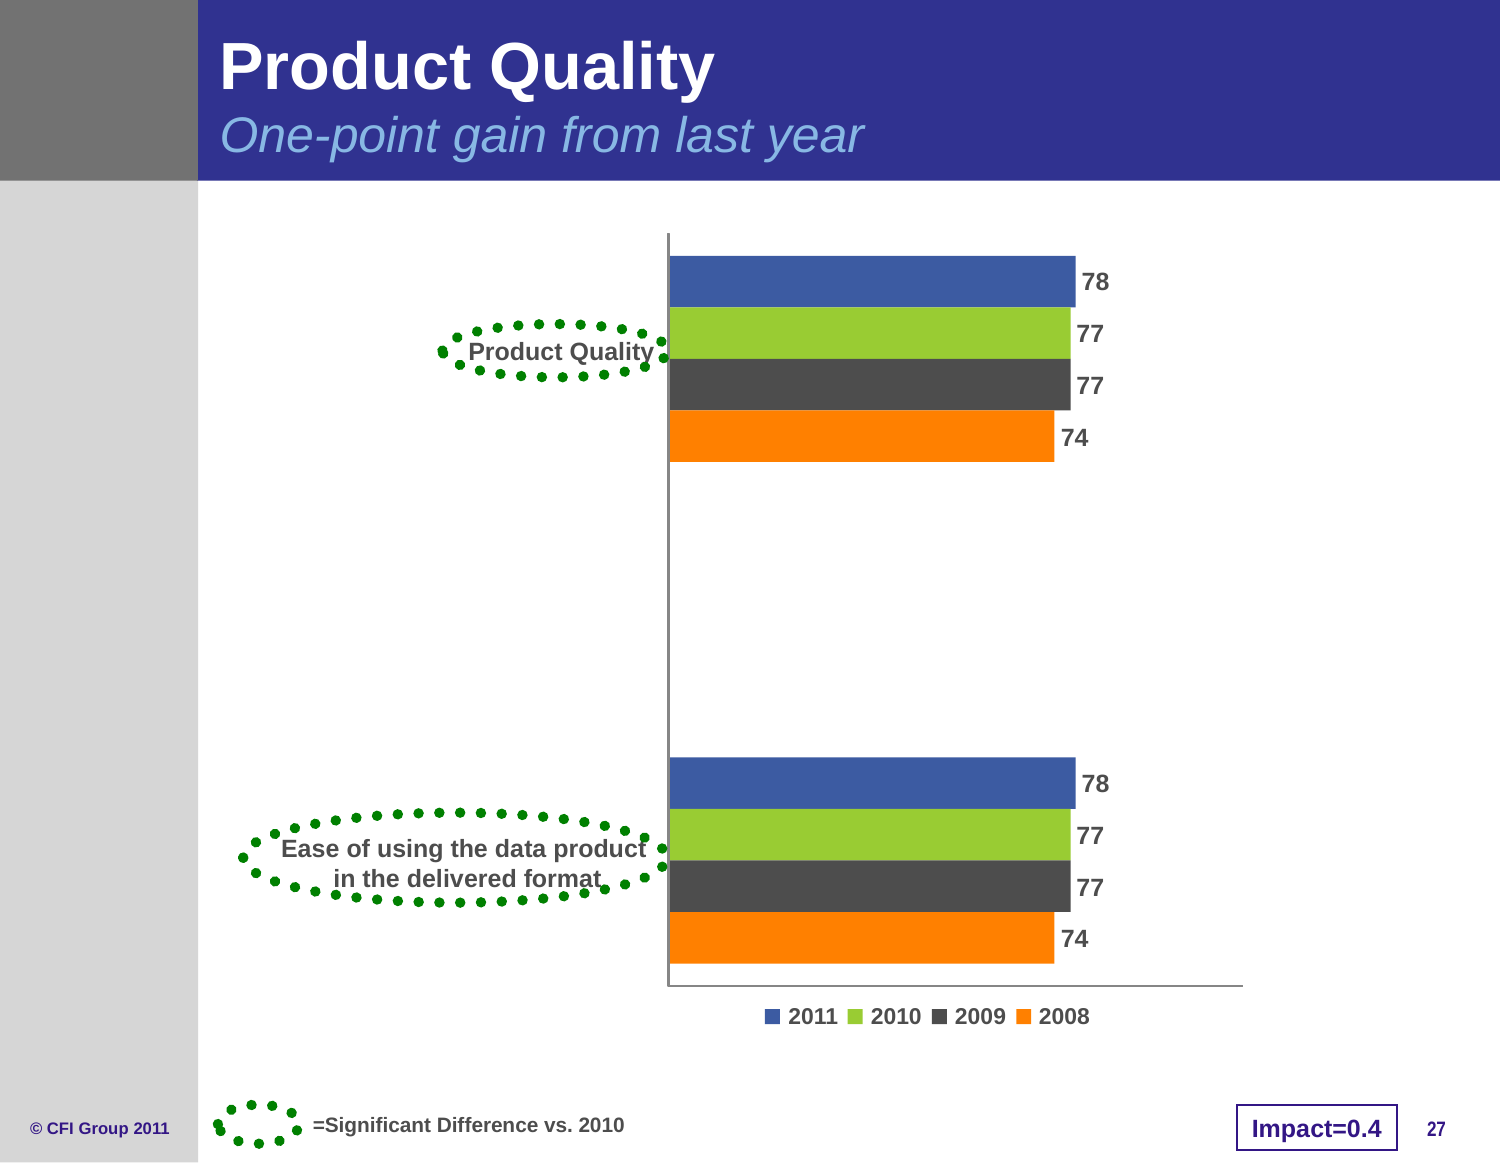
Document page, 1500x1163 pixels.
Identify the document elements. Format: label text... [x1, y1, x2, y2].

title Product Quality One-point gain from last year [204, 14, 1455, 171]
text_box [442, 324, 669, 378]
text_box 2008 [1039, 1001, 1091, 1030]
text_box [670, 860, 1071, 912]
text_box [670, 912, 1055, 964]
text_box [670, 358, 1071, 411]
text_box 74 [1060, 421, 1089, 452]
text_box [217, 1104, 300, 1144]
text_box 78 [1081, 767, 1110, 798]
text_box 77 [1076, 369, 1105, 400]
text_box [670, 757, 1076, 809]
text_box [670, 410, 1055, 462]
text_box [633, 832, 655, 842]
text_box 77 [1076, 871, 1105, 902]
text_box Impact=0.4 [1236, 1104, 1397, 1150]
text_box [243, 812, 667, 903]
text_box Ease of using the data product in the delivered format [592, 873, 655, 893]
text_box 2010 [870, 1001, 923, 1030]
text_box 77 [1076, 317, 1105, 348]
text_box [1016, 1009, 1032, 1025]
text_box 2009 [954, 1001, 1007, 1030]
text_box 2011 [788, 1001, 839, 1030]
text_box [670, 307, 1071, 358]
text_box [670, 255, 1076, 308]
text_box [847, 1009, 863, 1025]
text_box [670, 808, 1071, 860]
text_box 74 [1060, 922, 1089, 953]
text_box 78 [1081, 265, 1110, 296]
text_box [764, 1009, 780, 1025]
text_box =Significant Difference vs. 2010 [298, 1103, 640, 1144]
text_box 77 [1076, 819, 1105, 850]
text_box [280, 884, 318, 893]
text_box [931, 1009, 947, 1025]
